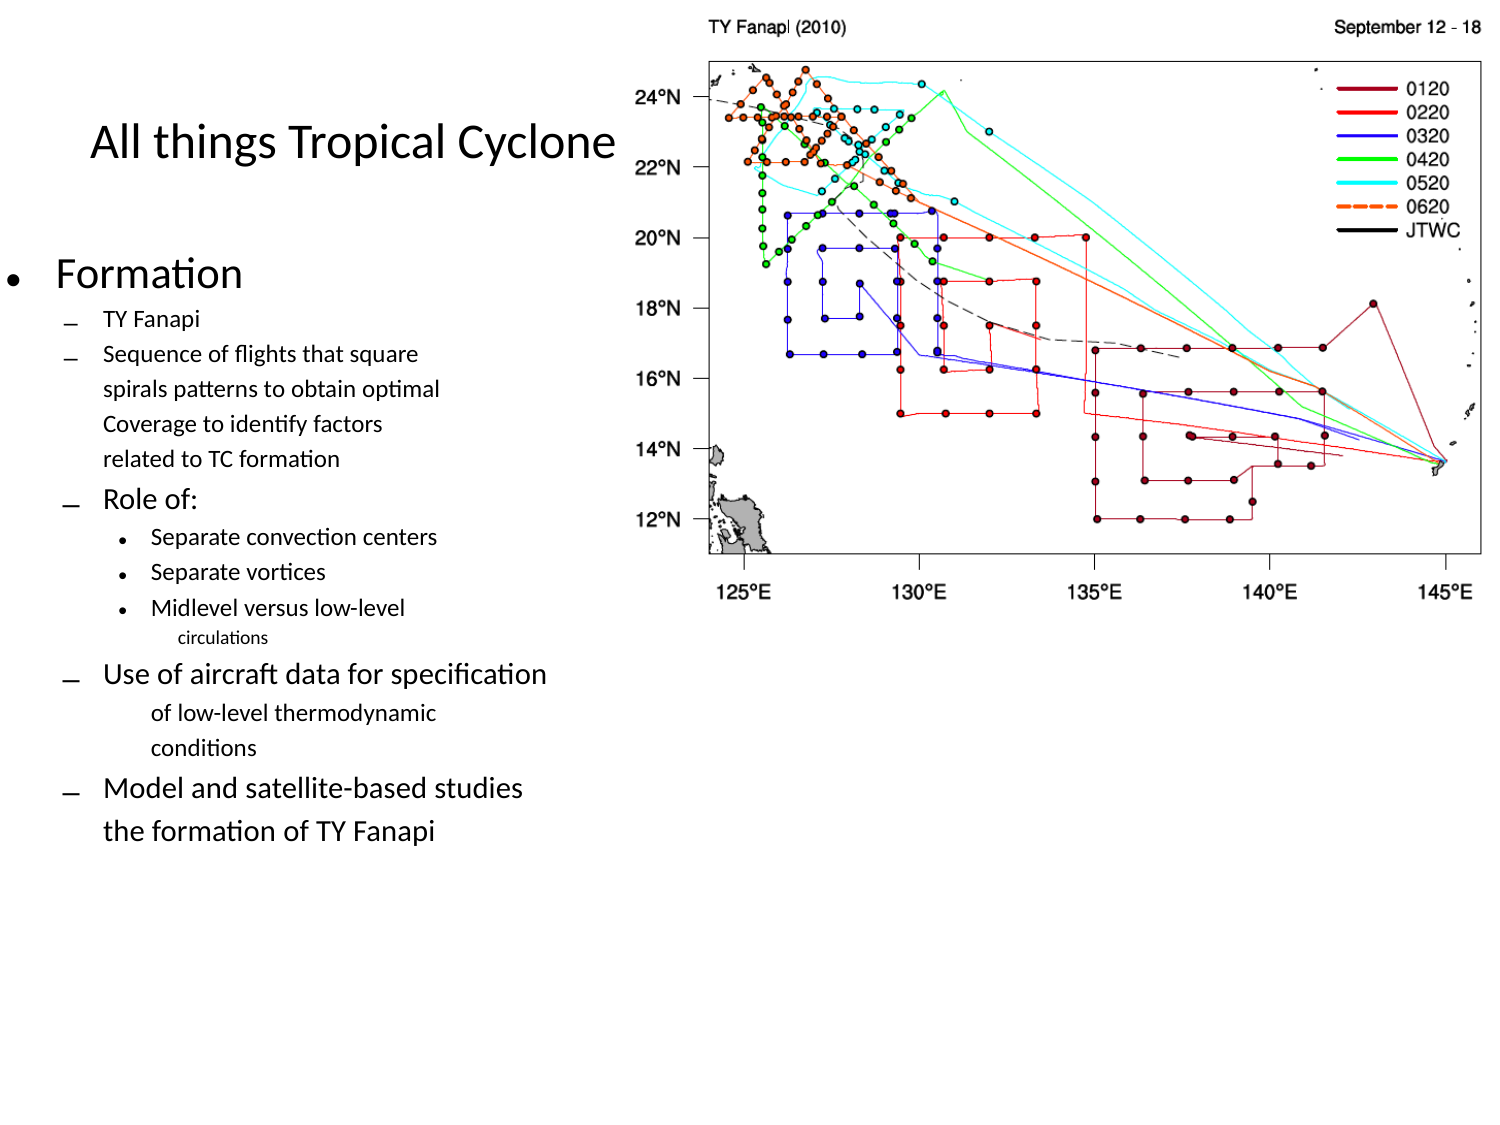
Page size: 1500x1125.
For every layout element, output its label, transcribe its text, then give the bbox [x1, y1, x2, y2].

title All things Tropical Cyclone [75, 45, 615, 232]
list Formation TY Fanapi Sequence of flights that square spirals patterns to obtain optimal Coverage to identify factors related to TC formation Role of: Separate convection centers Separate vortices Midlevel versus low-level circulations Use of aircraft data for specification of low-level thermodynamic conditions Model and satellite-based studies the formation of TY Fanapi [0, 232, 1265, 1101]
picture [620, 0, 1500, 638]
